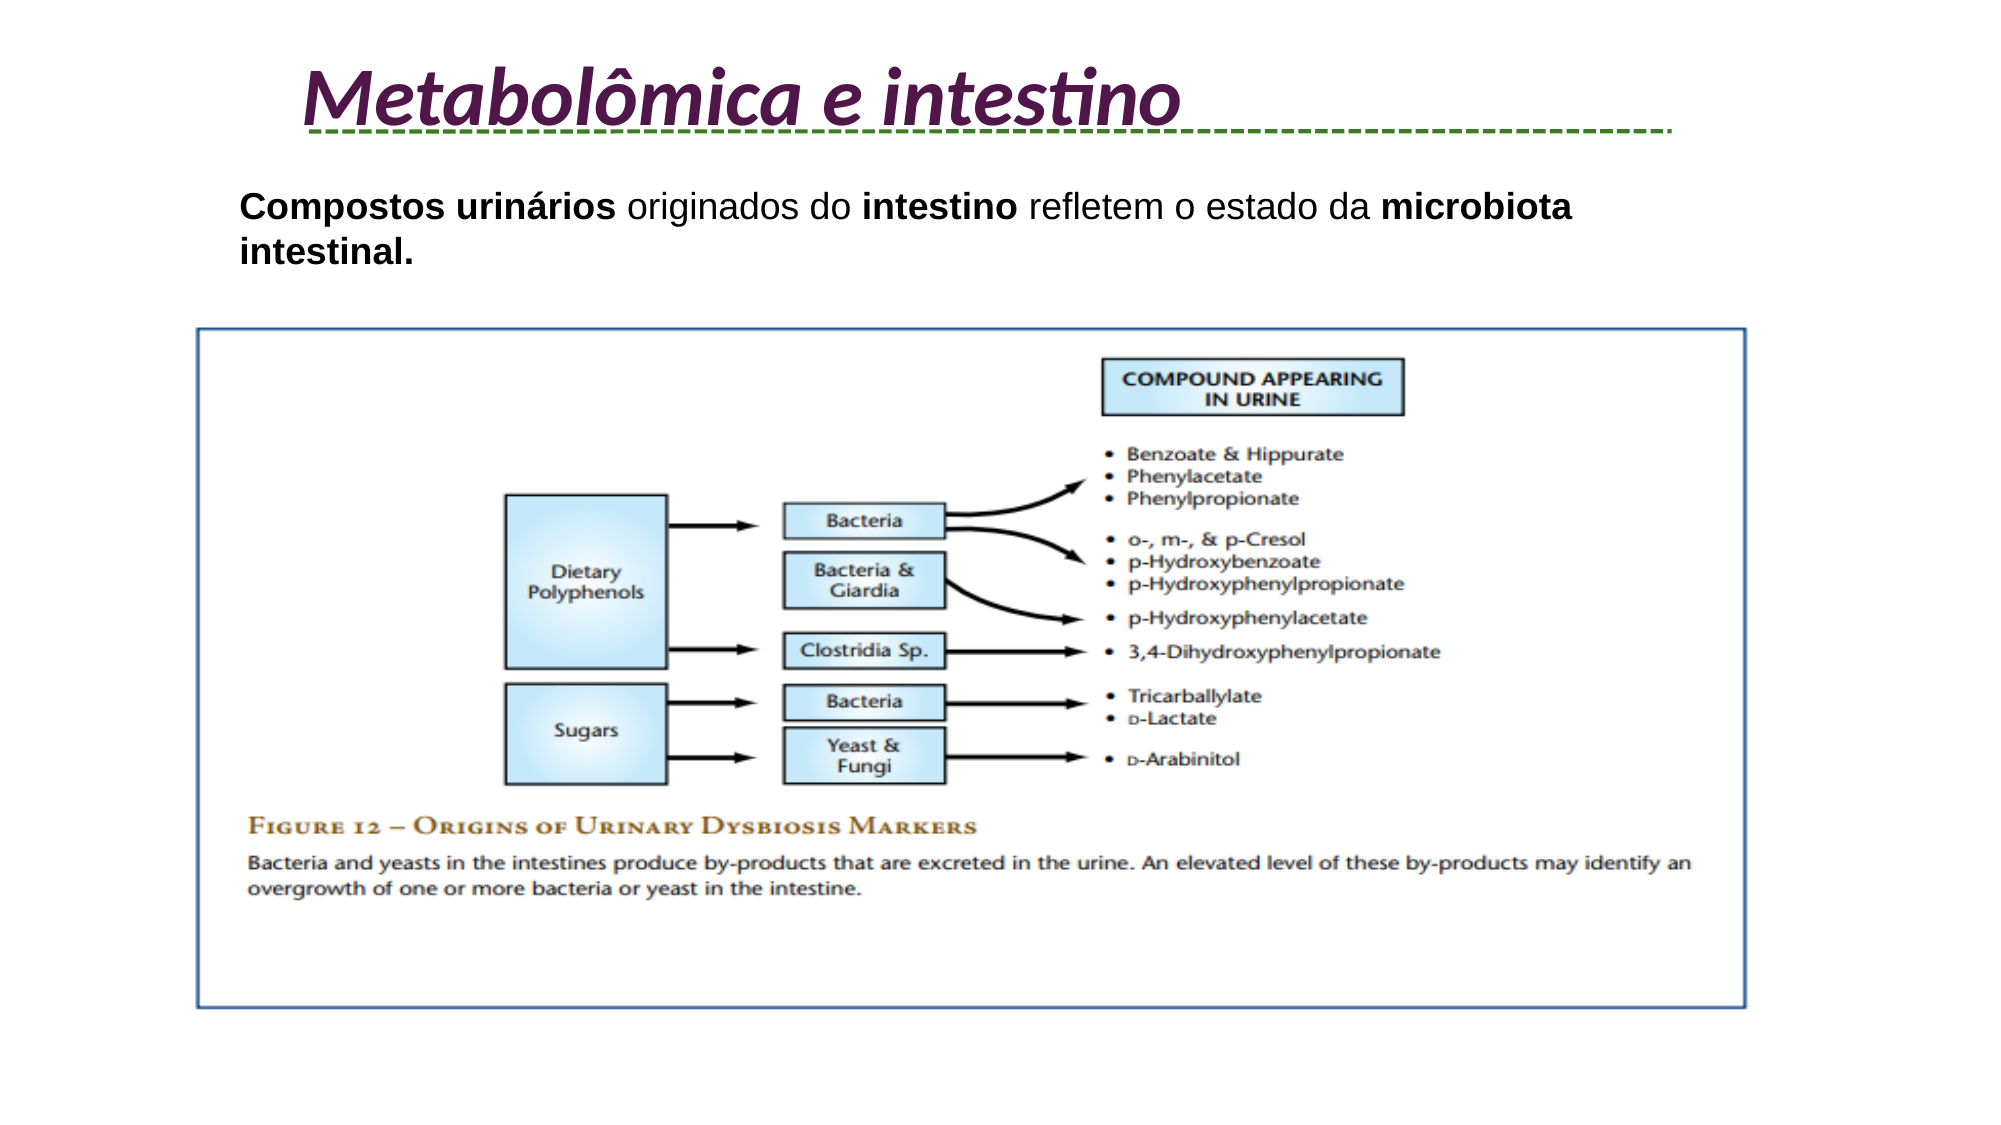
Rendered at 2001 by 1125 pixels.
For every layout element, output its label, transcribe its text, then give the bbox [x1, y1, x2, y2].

text_box Metabolômica e intestino [244, 35, 1242, 149]
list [190, 315, 1757, 1019]
text_box Compostos urinários originados do intestino refletem o estado da microbiota intestinal. [224, 174, 1672, 280]
